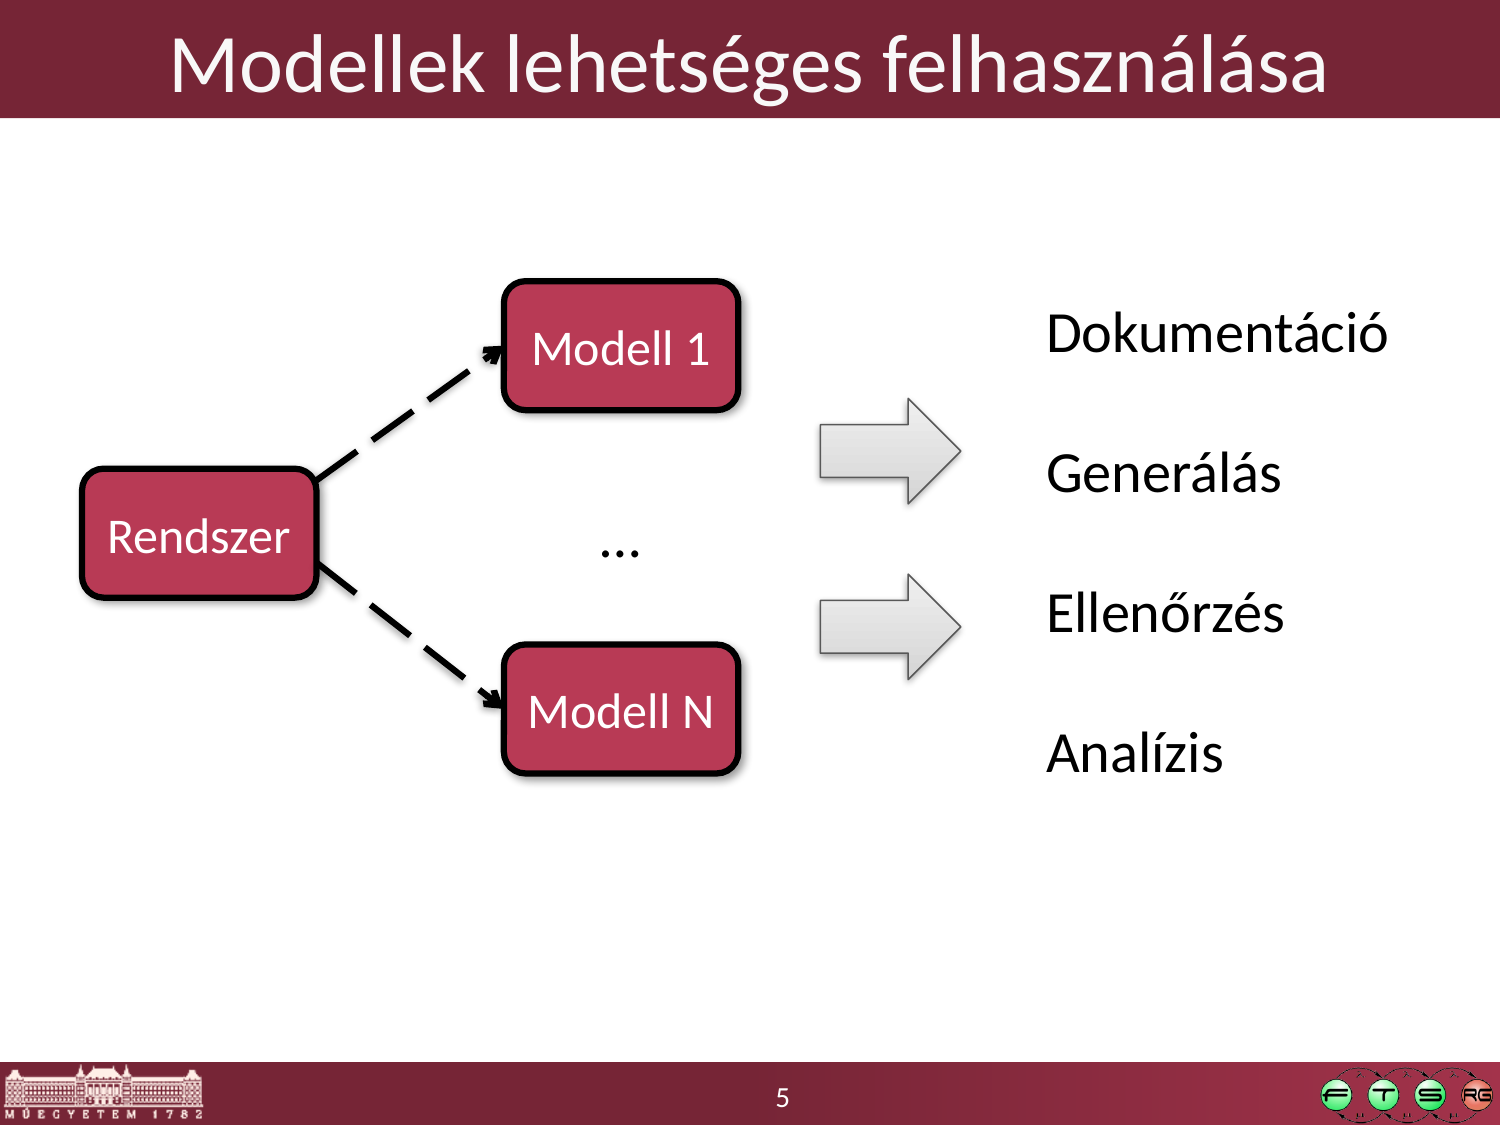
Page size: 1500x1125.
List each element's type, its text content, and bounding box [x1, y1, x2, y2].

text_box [316, 345, 505, 481]
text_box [316, 562, 505, 710]
text_box [819, 397, 962, 505]
text_box Modell 1 [501, 279, 741, 413]
picture [0, 1063, 209, 1123]
text_box Rendszer [79, 466, 319, 600]
text_box Modell N [501, 642, 741, 776]
text_box … [585, 492, 680, 577]
picture [1318, 1065, 1494, 1125]
title Modellek lehetséges felhasználása [0, 0, 1500, 119]
text_box Dokumentáció Generálás Ellenőrzés Analízis [1031, 286, 1454, 792]
text_box [819, 573, 962, 681]
